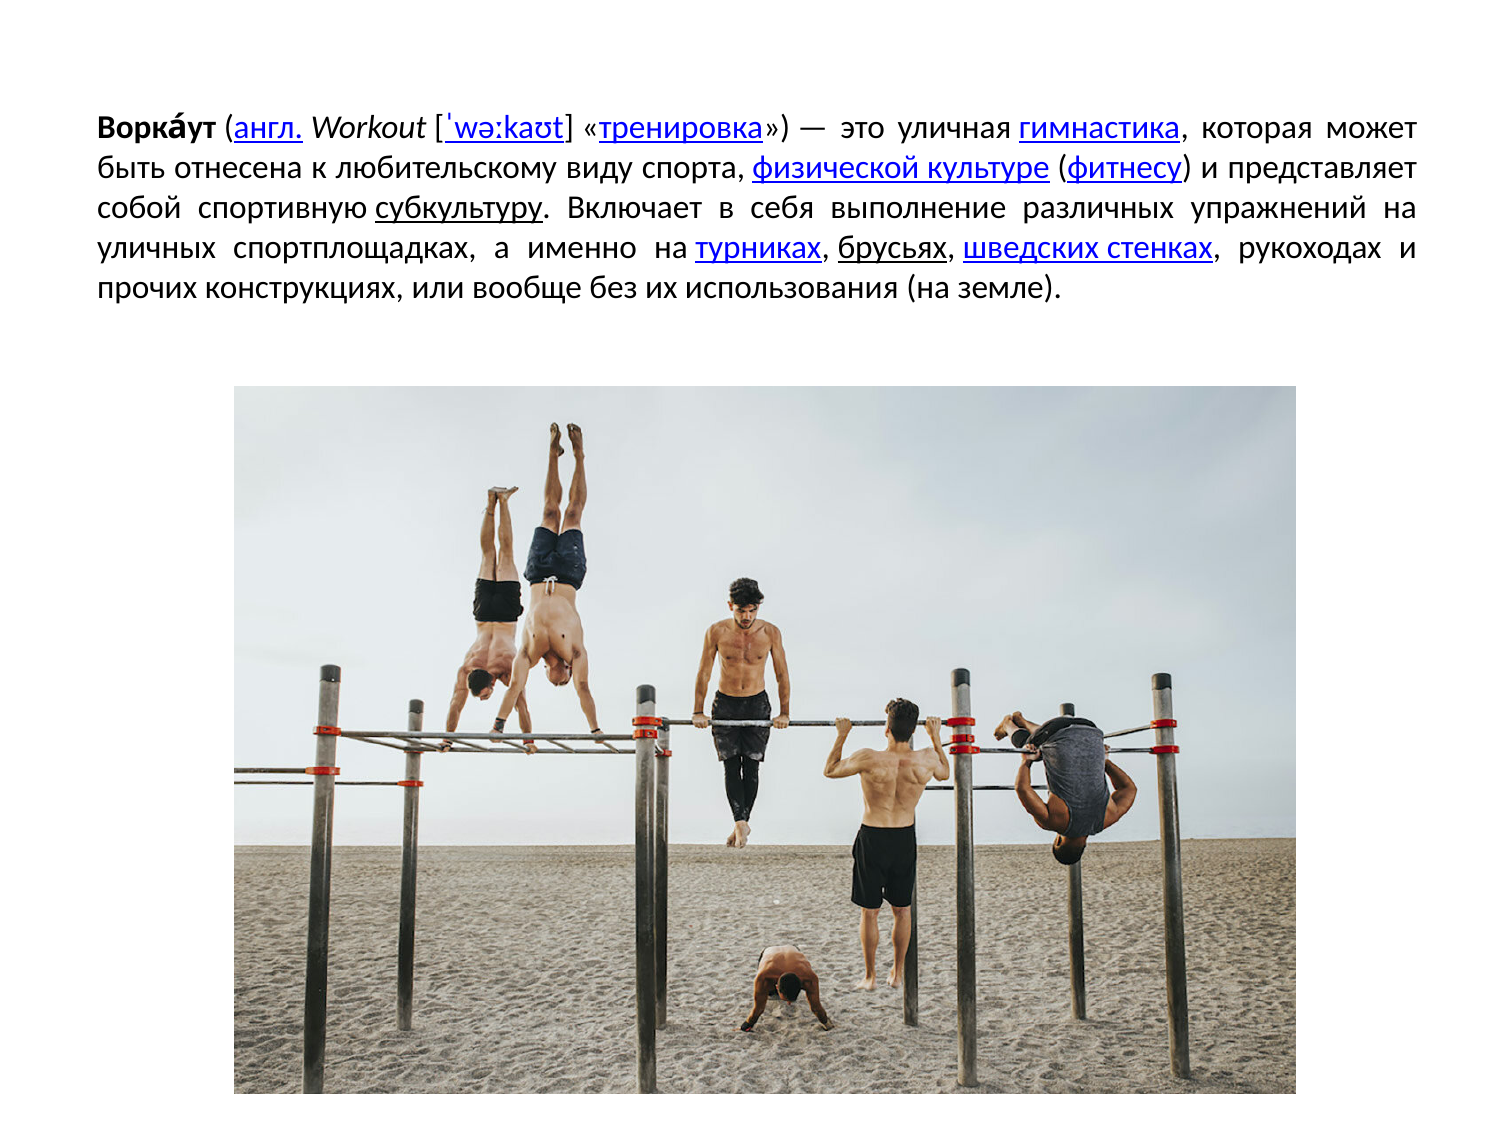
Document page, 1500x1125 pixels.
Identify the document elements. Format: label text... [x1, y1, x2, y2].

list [234, 386, 1296, 1094]
title Ворка́ут (англ. Workout [ˈwəːkaʊt] «тренировка») — это уличная гимнастика, которая может быть отнесена к любительскому виду спорта, физической культуре (фитнесу) и представляет собой спортивную субкультуру. Включает в себя выполнение различных упражнений на уличных спортплощадках, а именно на турниках, брусьях, шведских стенках, рукоходах и прочих конструкциях, или вообще без их использования (на земле). [82, 82, 1432, 329]
